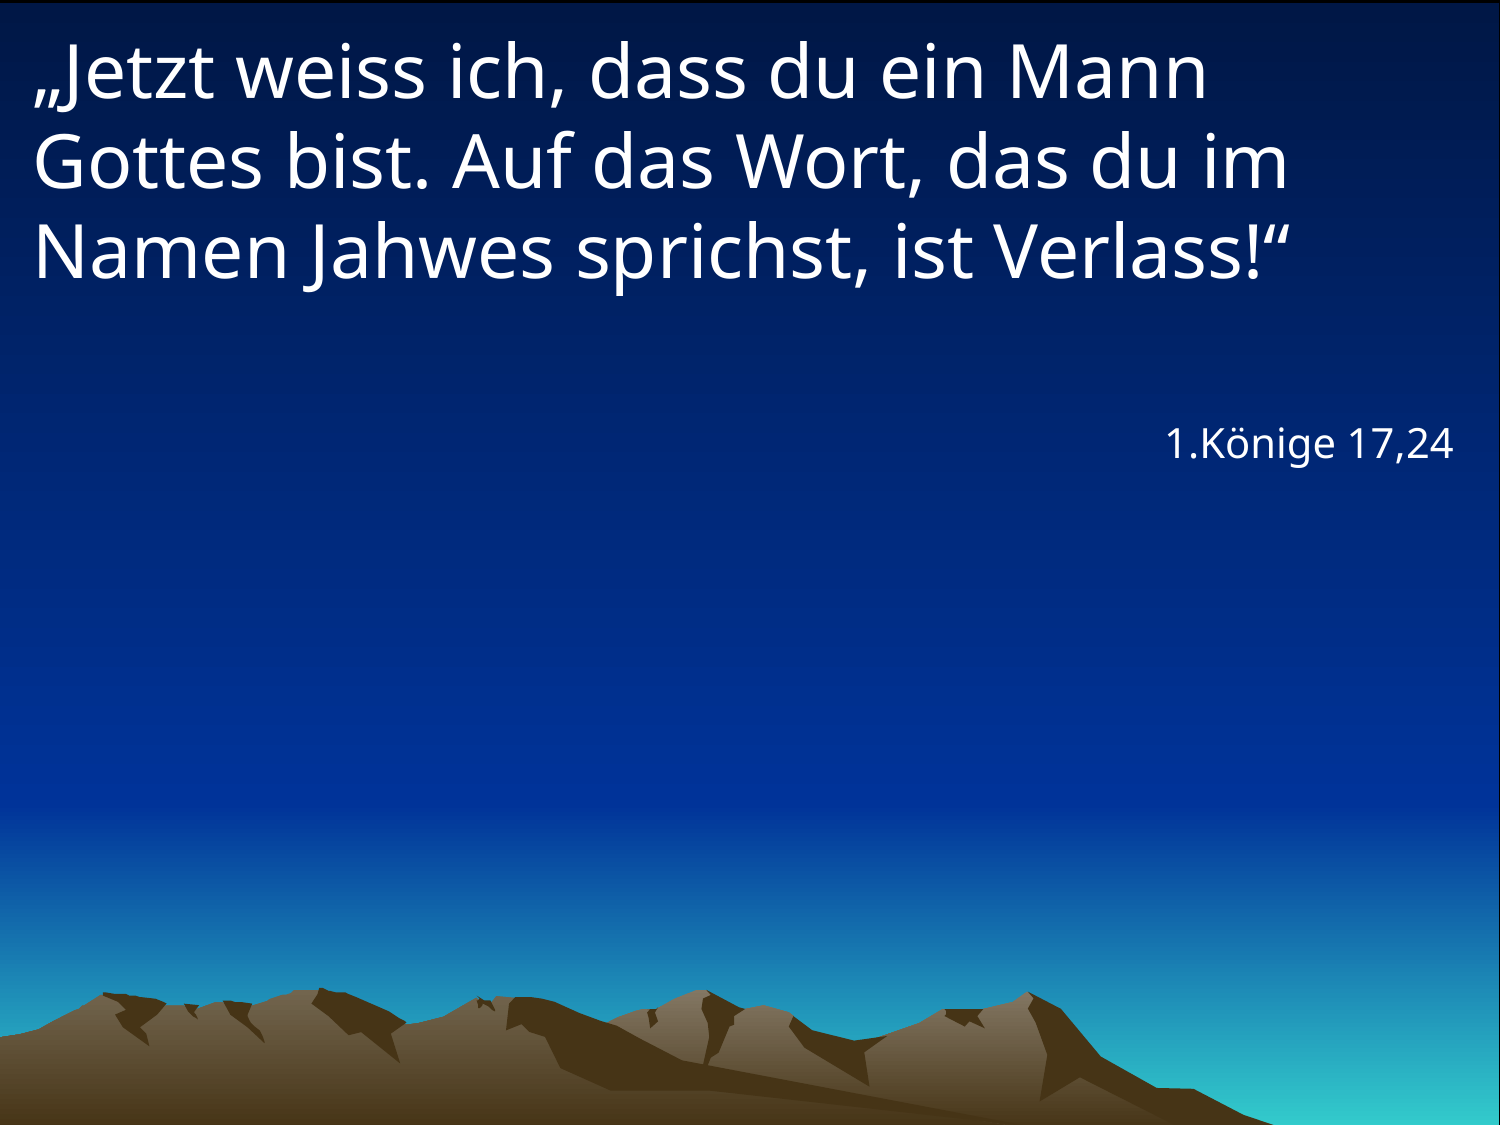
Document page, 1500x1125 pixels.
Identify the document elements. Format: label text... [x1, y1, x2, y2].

picture [0, 0, 1500, 1125]
title „Jetzt weiss ich, dass du ein Mann Gottes bist. Auf das Wort, das du im Namen Jahwes sprichst, ist Verlass!“ [17, 16, 1388, 302]
subtitle 1.Könige 17,24 [419, 408, 1470, 1077]
